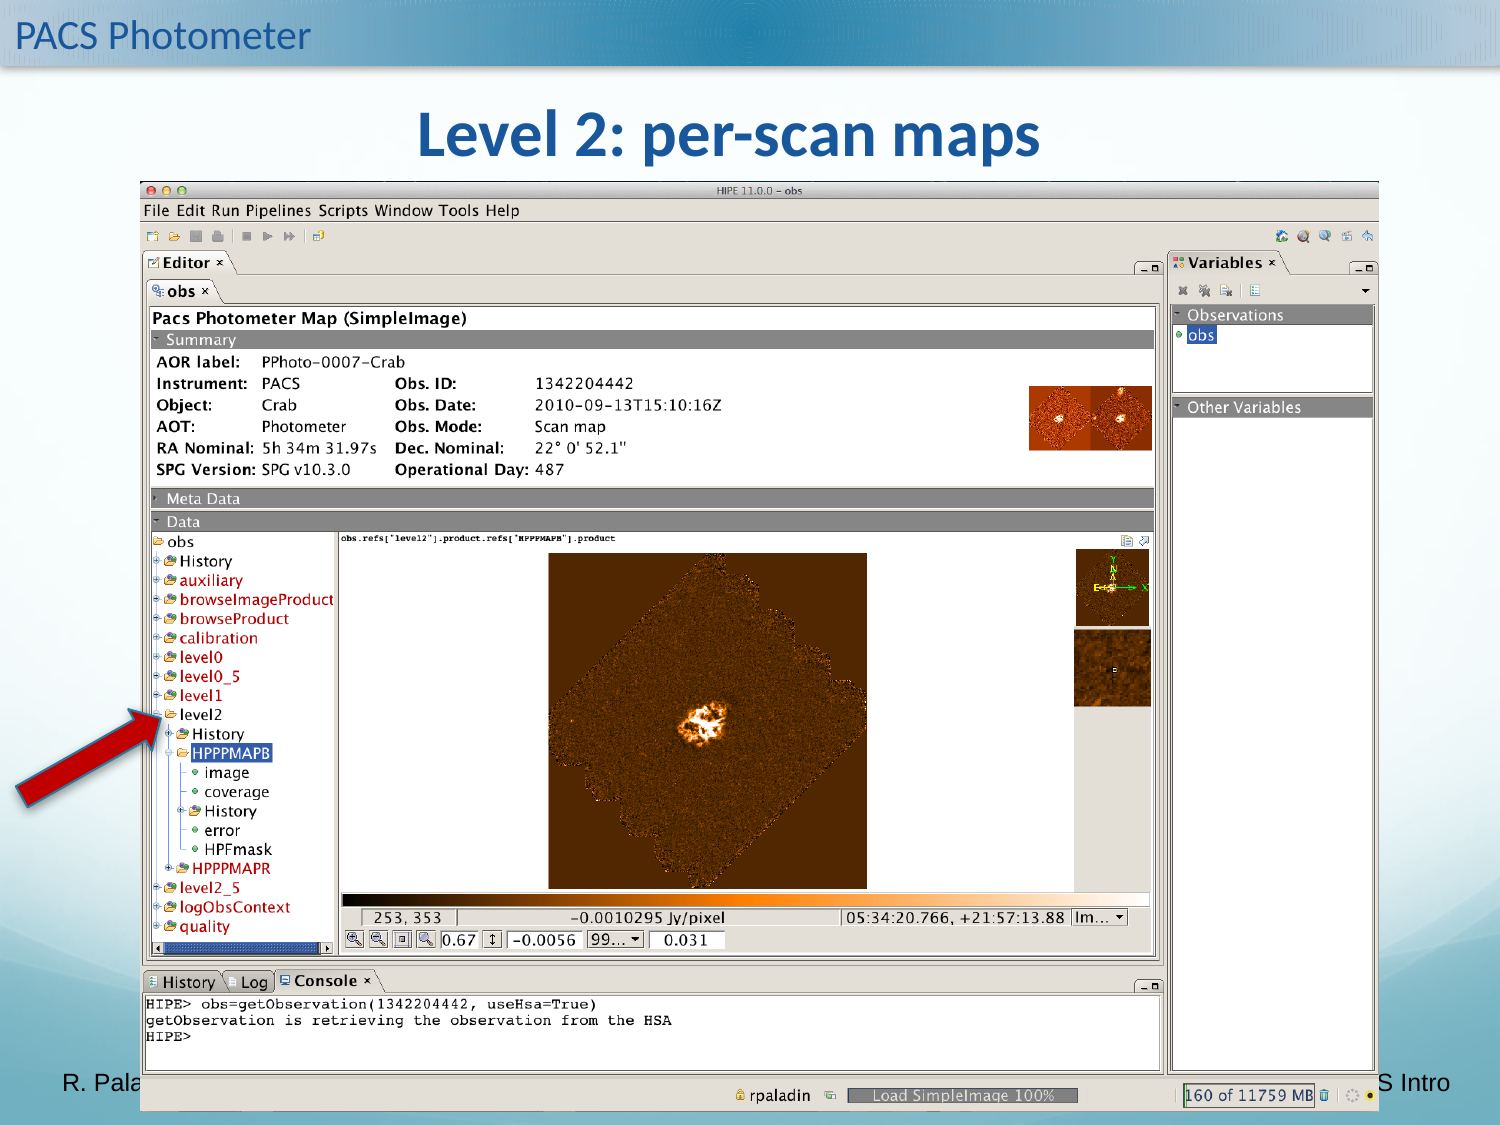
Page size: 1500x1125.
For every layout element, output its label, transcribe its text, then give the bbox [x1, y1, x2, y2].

text_box Level 2: per-scan maps [402, 82, 1098, 177]
text_box R. Paladini NHSC Archive Data Processing Workshop – August 26th – 30th 2013 PACS Intro [1399, 1058, 1479, 1104]
picture [139, 180, 1379, 1112]
text_box [0, 0, 1500, 67]
text_box R. Paladini NHSC Archive Data Processing Workshop – August 26th – 30th 2013 PACS Intro [47, 1058, 132, 1104]
text_box PACS Photometer [0, 0, 789, 65]
text_box [14, 708, 132, 809]
